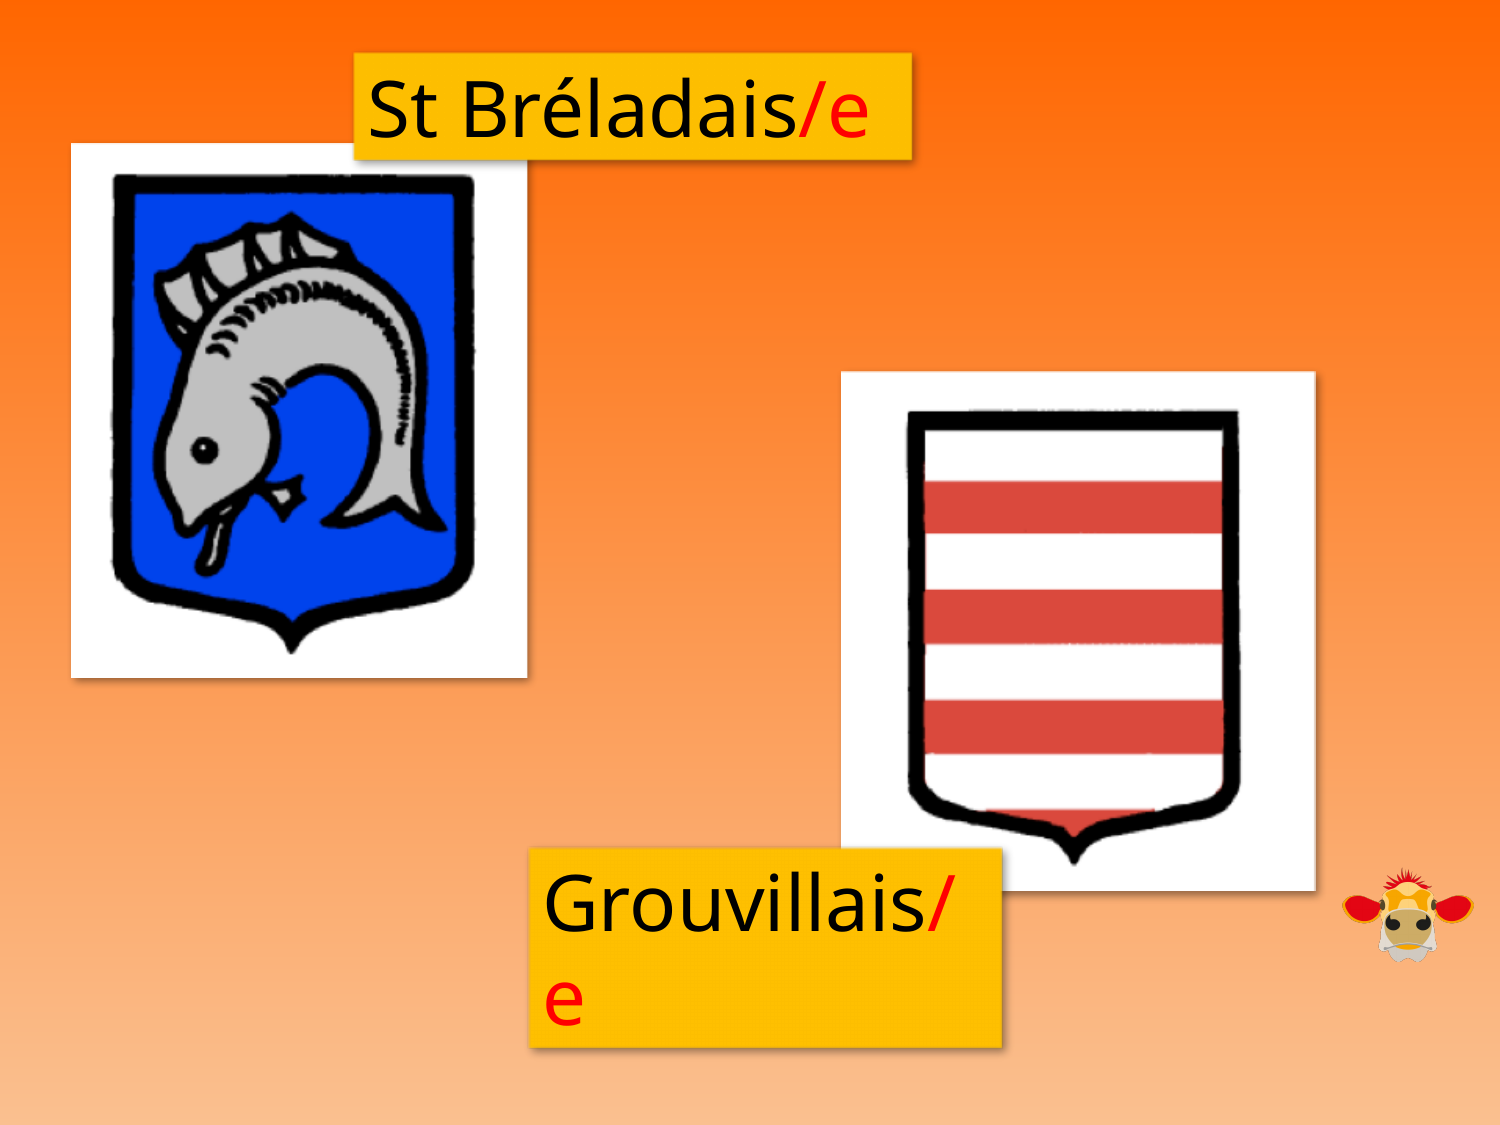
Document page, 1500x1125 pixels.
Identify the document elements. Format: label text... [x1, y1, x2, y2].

picture [840, 370, 1500, 985]
text_box St Bréladais/e [355, 54, 911, 159]
text_box Grouvillais/e [531, 850, 1000, 1046]
picture [70, 143, 528, 678]
